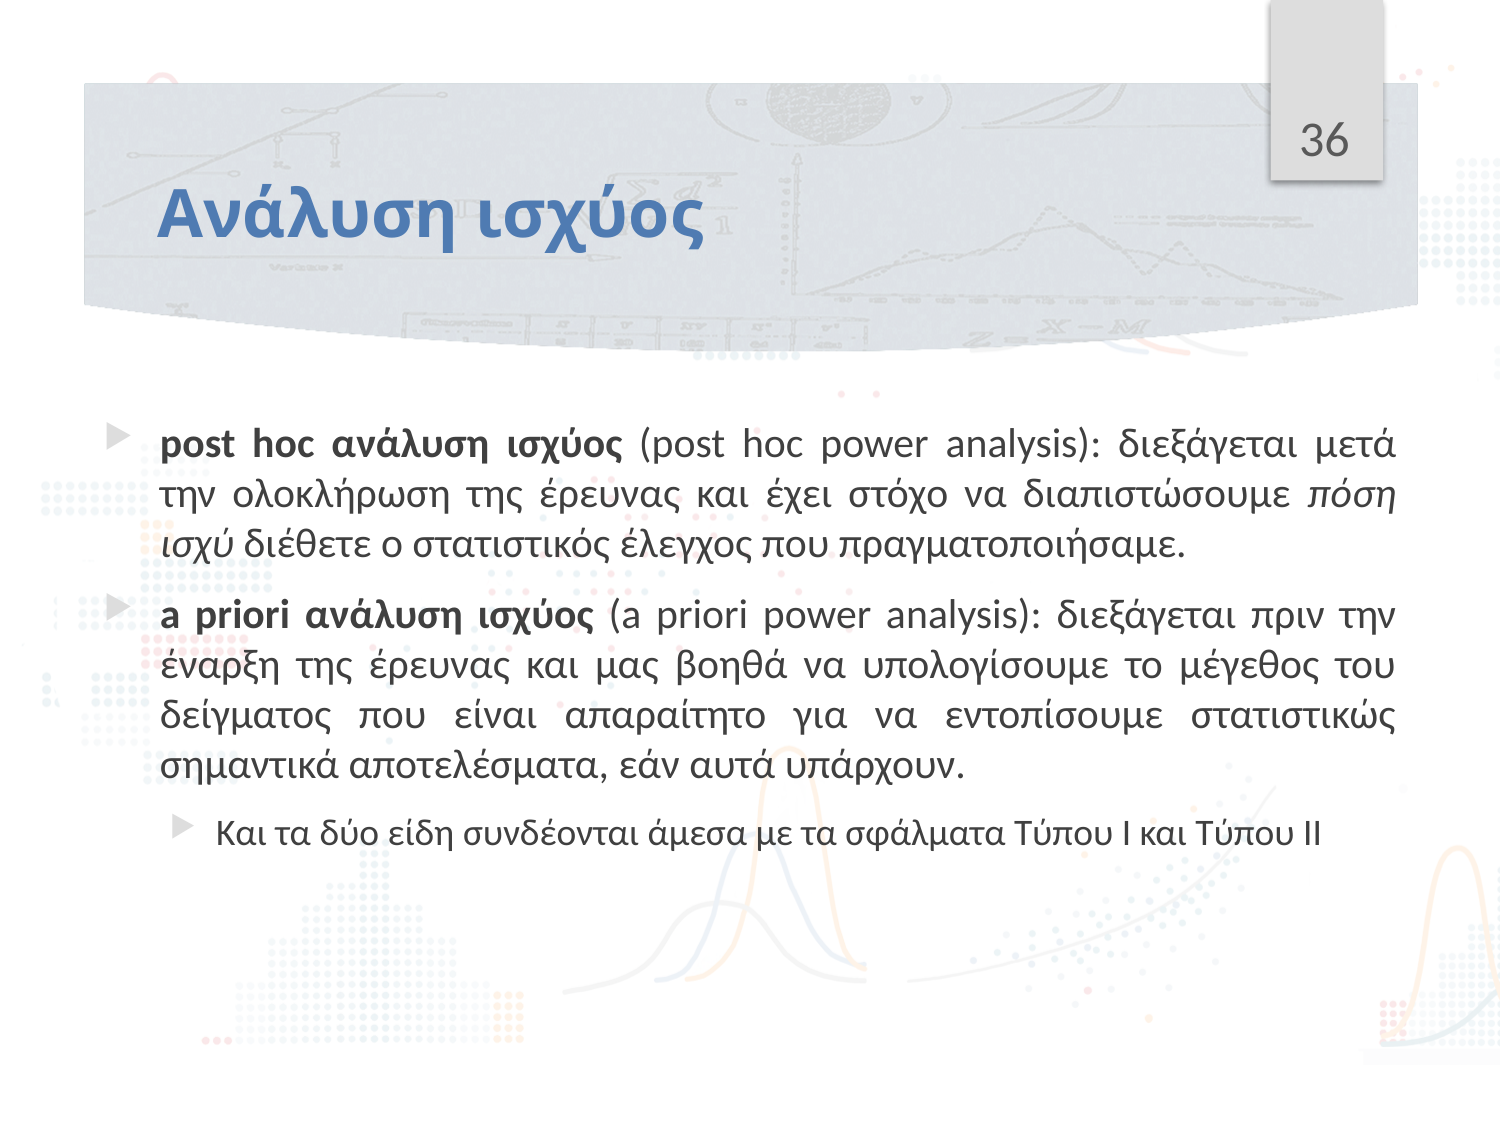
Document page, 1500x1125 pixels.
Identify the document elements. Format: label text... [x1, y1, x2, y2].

picture [0, 0, 1500, 1125]
list post hoc ανάλυση ισχύος (post hoc power analysis): διεξάγεται μετά την ολοκλήρωση της έρευνας και έχει στόχο να διαπιστώσουμε πόση ισχύ διέθετε ο στατιστικός έλεγχος που πραγματοποιήσαμε. a priori ανάλυση ισχύος (a priori power analysis): διεξάγεται πριν την έναρξη της έρευνας και μας βοηθά να υπολογίσουμε το μέγεθος του δείγματος που είναι απαραίτητο για να εντοπίσουμε στατιστικώς σημαντικά αποτελέσματα, εάν αυτά υπάρχουν. Και τα δύο είδη συνδέονται άμεσα με τα σφάλματα Τύπου Ι και Τύπου ΙΙ [88, 408, 1412, 1077]
title Ανάλυση ισχύος [142, 152, 1260, 269]
slide_number 36 [1259, 48, 1390, 175]
